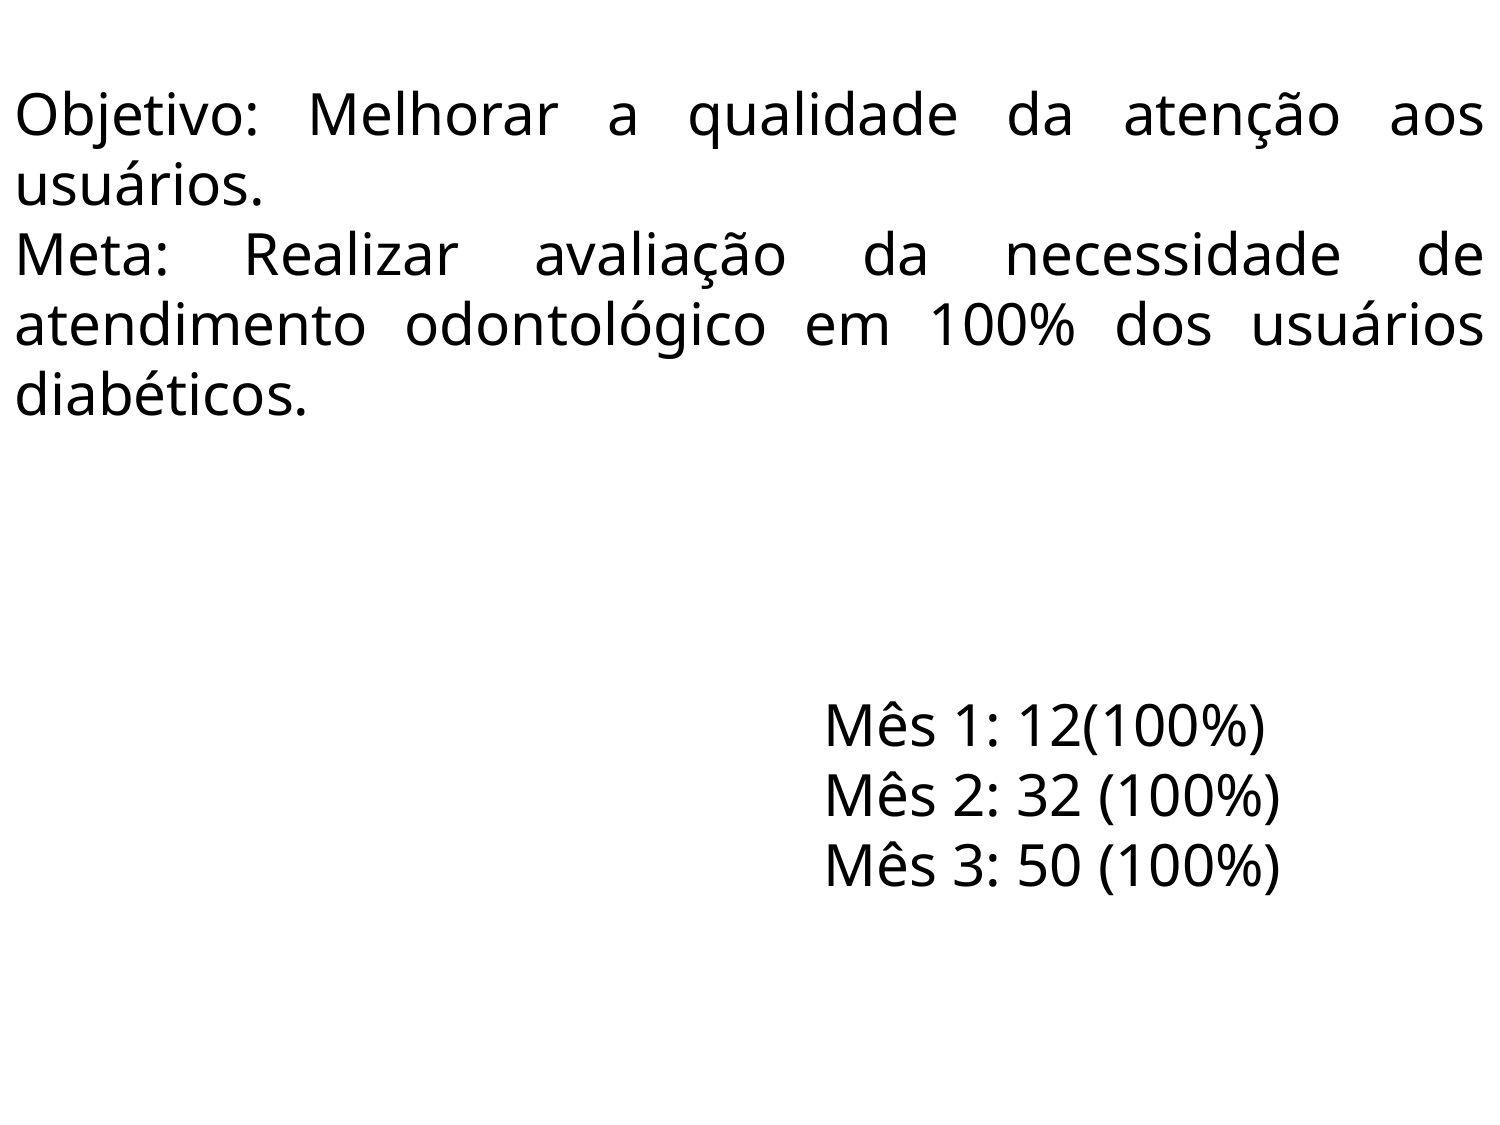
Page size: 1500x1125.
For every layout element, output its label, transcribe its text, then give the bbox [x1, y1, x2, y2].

text_box Mês 1: 12(100%) Mês 2: 32 (100%) Mês 3: 50 (100%) [808, 680, 1500, 906]
text_box Objetivo: Melhorar a qualidade da atenção aos usuários. Meta: Realizar avaliação da necessidade de atendimento odontológico em 100% dos usuários diabéticos. [0, 0, 1500, 435]
